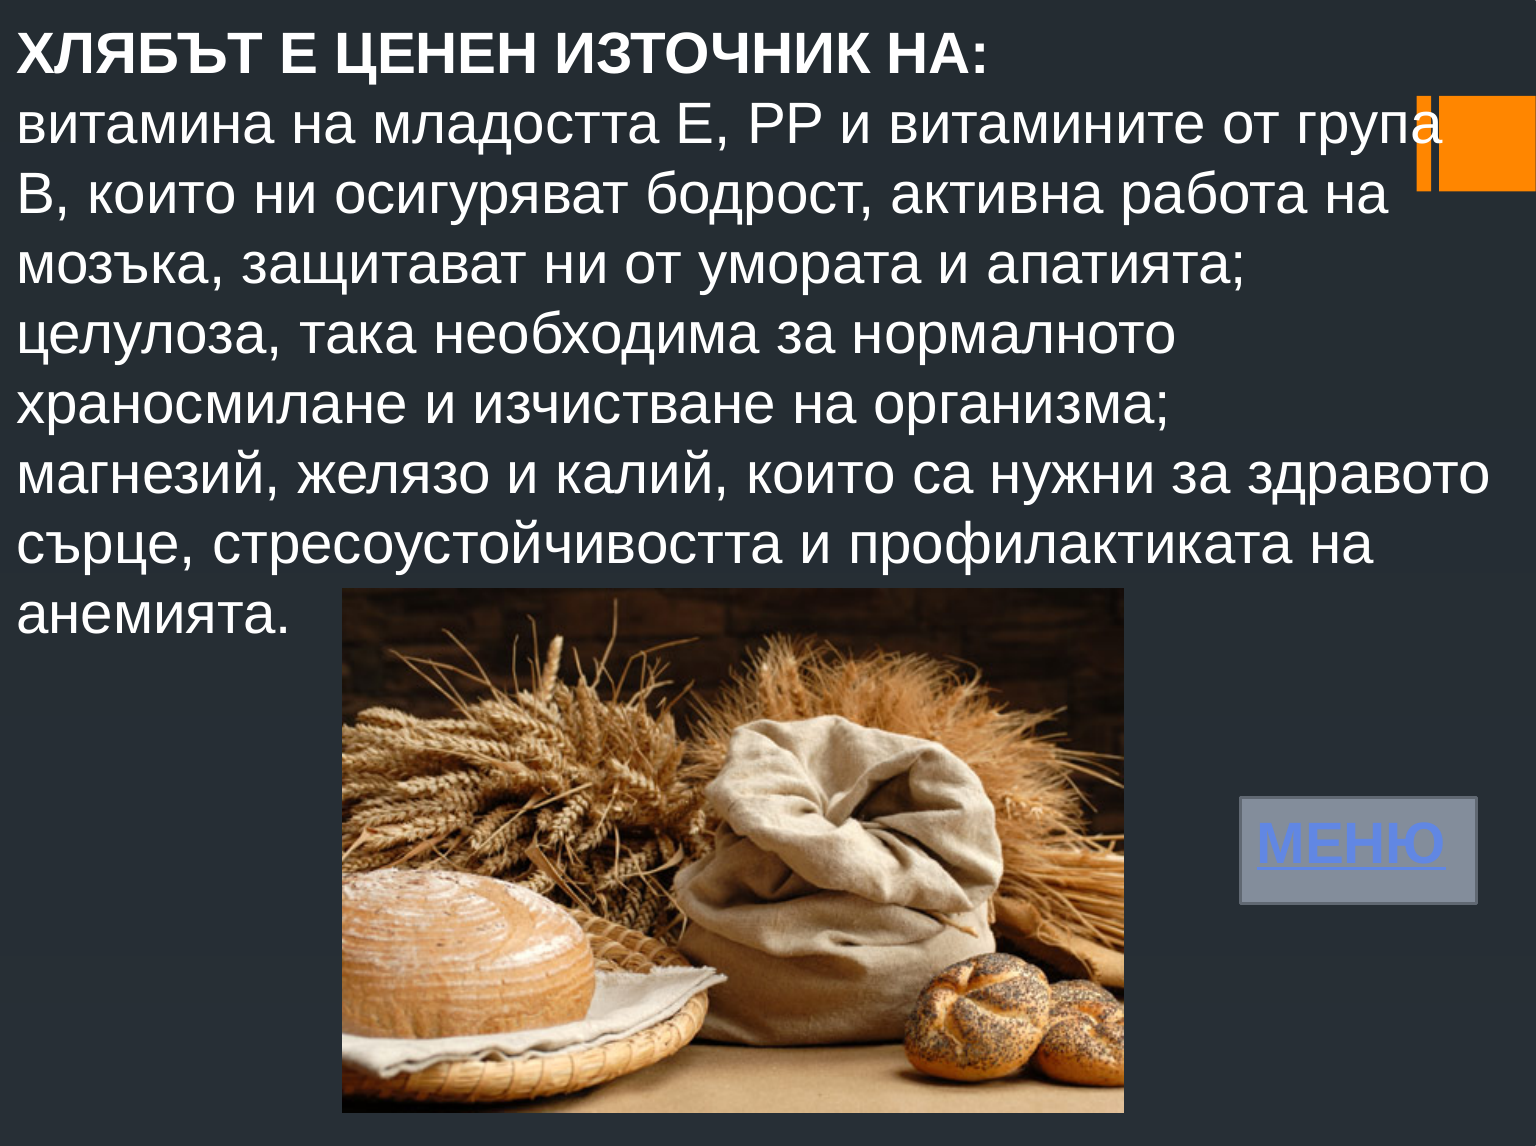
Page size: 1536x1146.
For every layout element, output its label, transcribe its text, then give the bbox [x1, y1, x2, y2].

text_box МЕНЮ [1241, 797, 1461, 883]
picture [342, 588, 1125, 1113]
text_box [1239, 796, 1478, 905]
text_box ХЛЯБЪТ Е ЦЕНЕН ИЗТОЧНИК НА: витамина на младостта Е, PP и витамините от група В, които ни осигуряват бодрост, активна работа на мозъка, защитават ни от умората и апатията; целулоза, така необходима за нормалното храносмилане и изчистване на организма; магнезий, желязо и калий, които са нужни за здравото сърце, стресоустойчивостта и профилактиката на анемията. [1, 7, 1512, 653]
